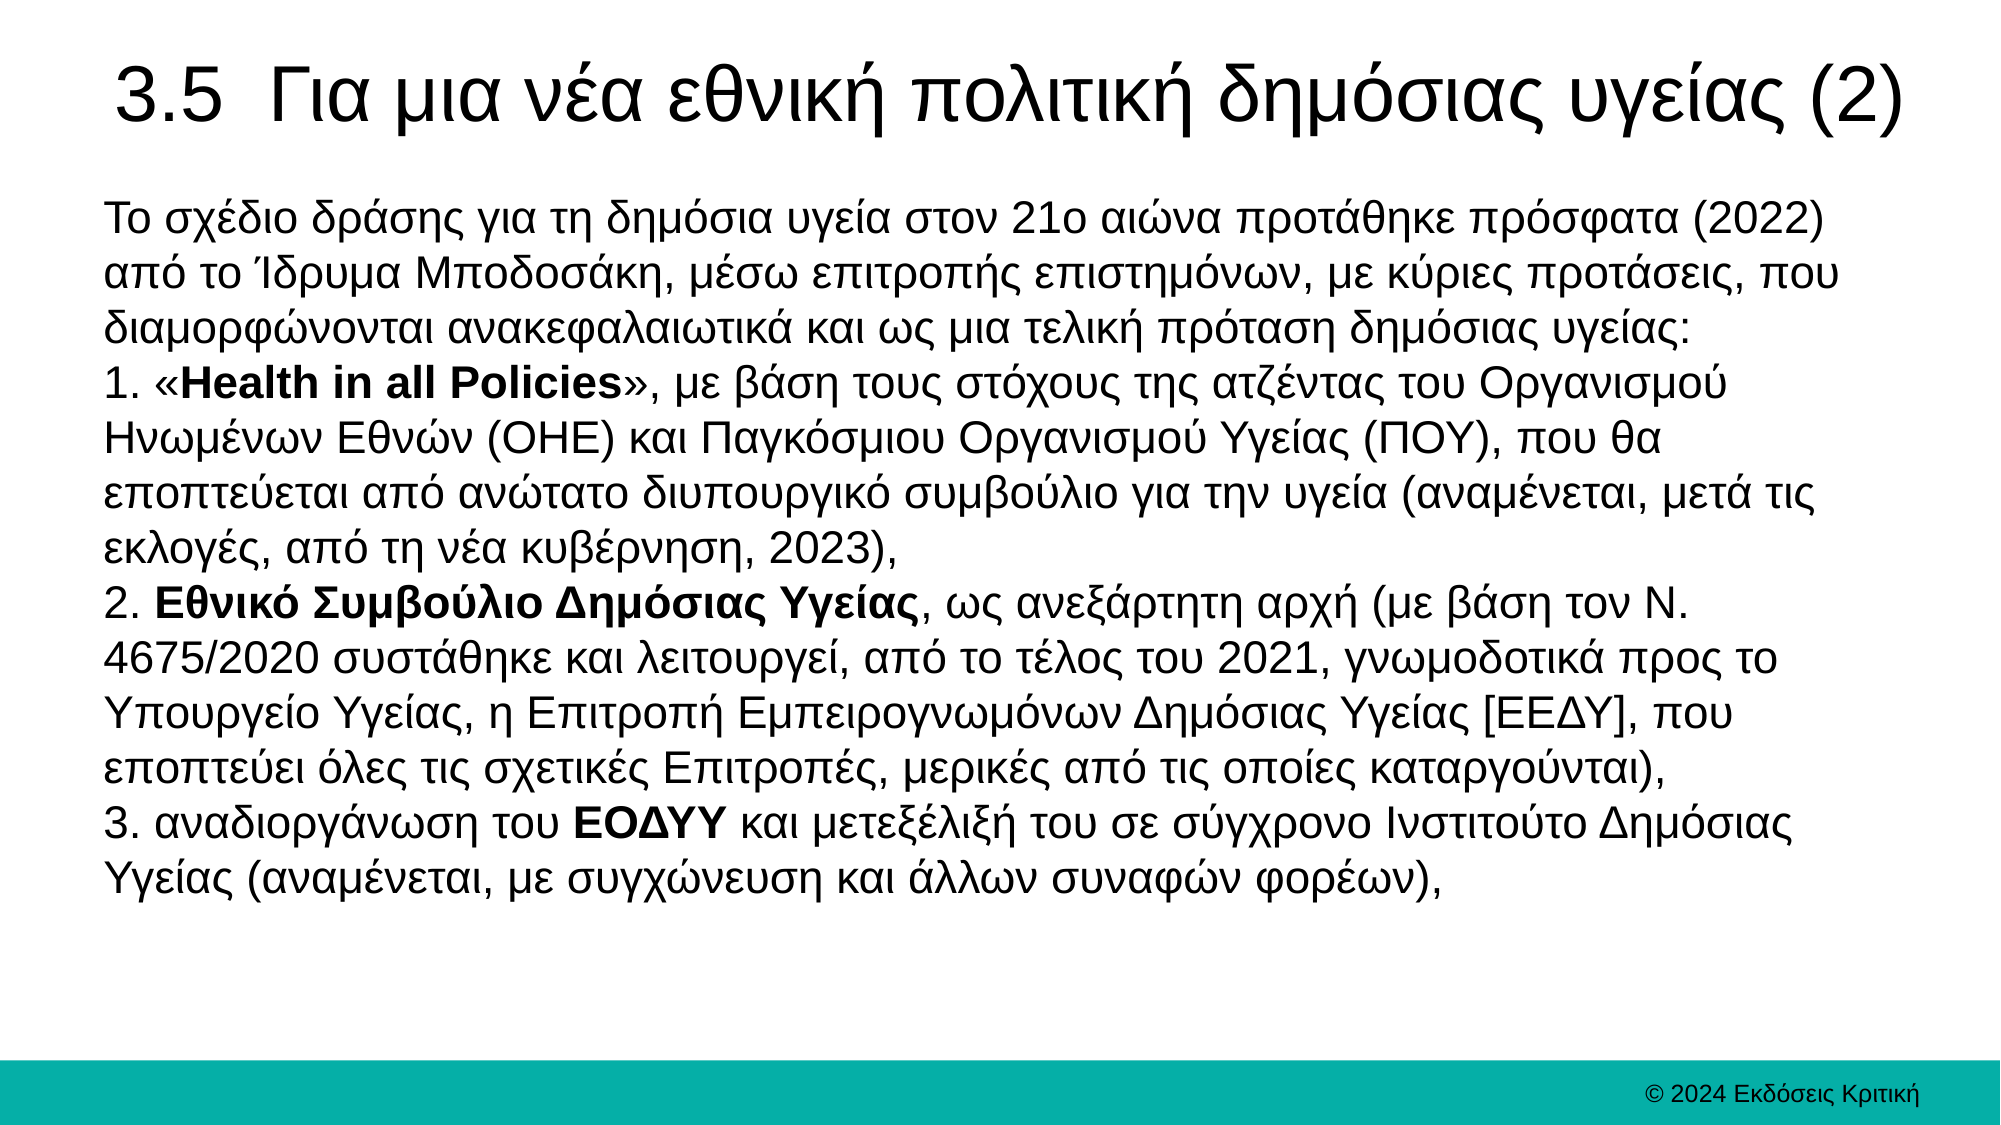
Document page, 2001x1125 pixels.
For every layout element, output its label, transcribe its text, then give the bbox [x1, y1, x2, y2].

title 3.5 Για μια νέα εθνική πολιτική δημόσιας υγείας (2) [99, 26, 1923, 147]
text_box Το σχέδιο δράσης για τη δημόσια υγεία στον 21ο αιώνα προτάθηκε πρόσφατα (2022) από το Ίδρυμα Μποδοσάκη, μέσω επιτροπής επιστημόνων, με κύριες προτάσεις, που διαμορφώνονται ανακεφαλαιωτικά και ως μια τελική πρόταση δημόσιας υγείας: 1. «Health in all Policies», με βάση τους στόχους της ατζέντας του Οργανισμού Ηνωμένων Εθνών (ΟΗΕ) και Παγκόσμιου Οργανισμού Υγείας (ΠΟΥ), που θα εποπτεύεται από ανώτατο διυπουργικό συμβούλιο για την υγεία (αναμένεται, μετά τις εκλογές, από τη νέα κυβέρνηση, 2023), 2. Εθνικό Συμβούλιο Δημόσιας Υγείας, ως ανεξάρτητη αρχή (με βάση τον Ν. 4675/2020 συστάθηκε και λειτουργεί, από το τέλος του 2021, γνωμοδοτικά προς το Υπουργείο Υγείας, η Επιτροπή Εμπειρογνωμόνων Δημόσιας Υγείας [ΕΕΔΥ], που εποπτεύει όλες τις σχετικές Επιτροπές, μερικές από τις οποίες καταργούνται), 3. αναδιοργάνωση του ΕΟΔΥΥ και μετεξέλιξή του σε σύγχρονο Ινστιτούτο Δημόσιας Υγείας (αναμένεται, με συγχώνευση και άλλων συναφών φορέων), [88, 180, 1912, 910]
text_box © 2024 Εκδόσεις Κριτική [1630, 1070, 2000, 1115]
text_box [0, 1059, 2000, 1125]
